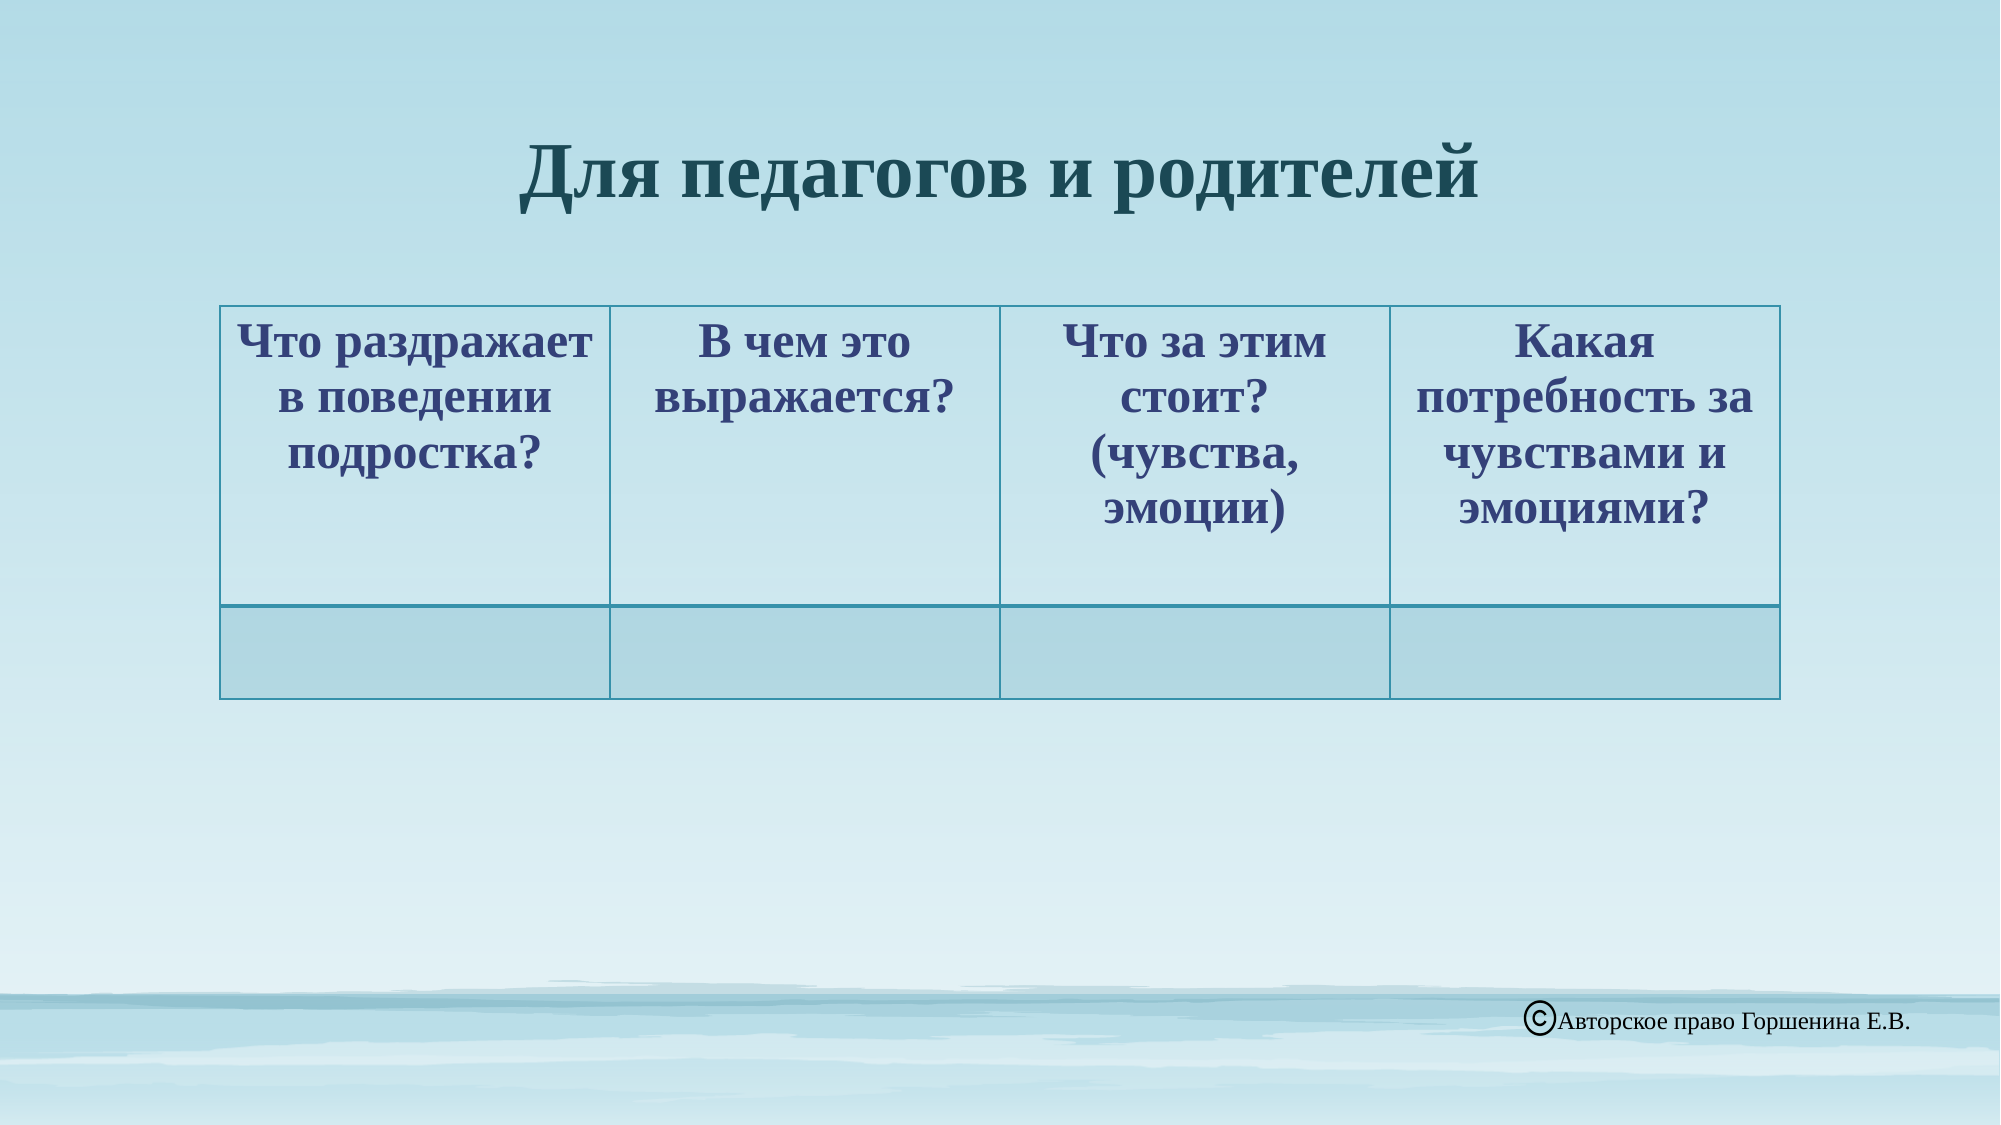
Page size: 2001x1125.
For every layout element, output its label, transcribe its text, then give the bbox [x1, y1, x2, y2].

table_cell [1391, 608, 1779, 698]
text_box Авторское право Горшенина Е.В. [1542, 996, 1927, 1042]
table_cell [611, 608, 999, 698]
table_header В чем это выражается? [611, 307, 999, 604]
table_header Какая потребность за чувствами и эмоциями? [1391, 307, 1779, 604]
title Для педагогов и родителей [219, 43, 1780, 222]
table_cell [1001, 608, 1389, 698]
table_header Что раздражает в поведении подростка? [221, 307, 609, 604]
table_cell [221, 608, 609, 698]
picture [0, 996, 2000, 1103]
table_header Что за этим стоит? (чувства, эмоции) [1001, 307, 1389, 604]
